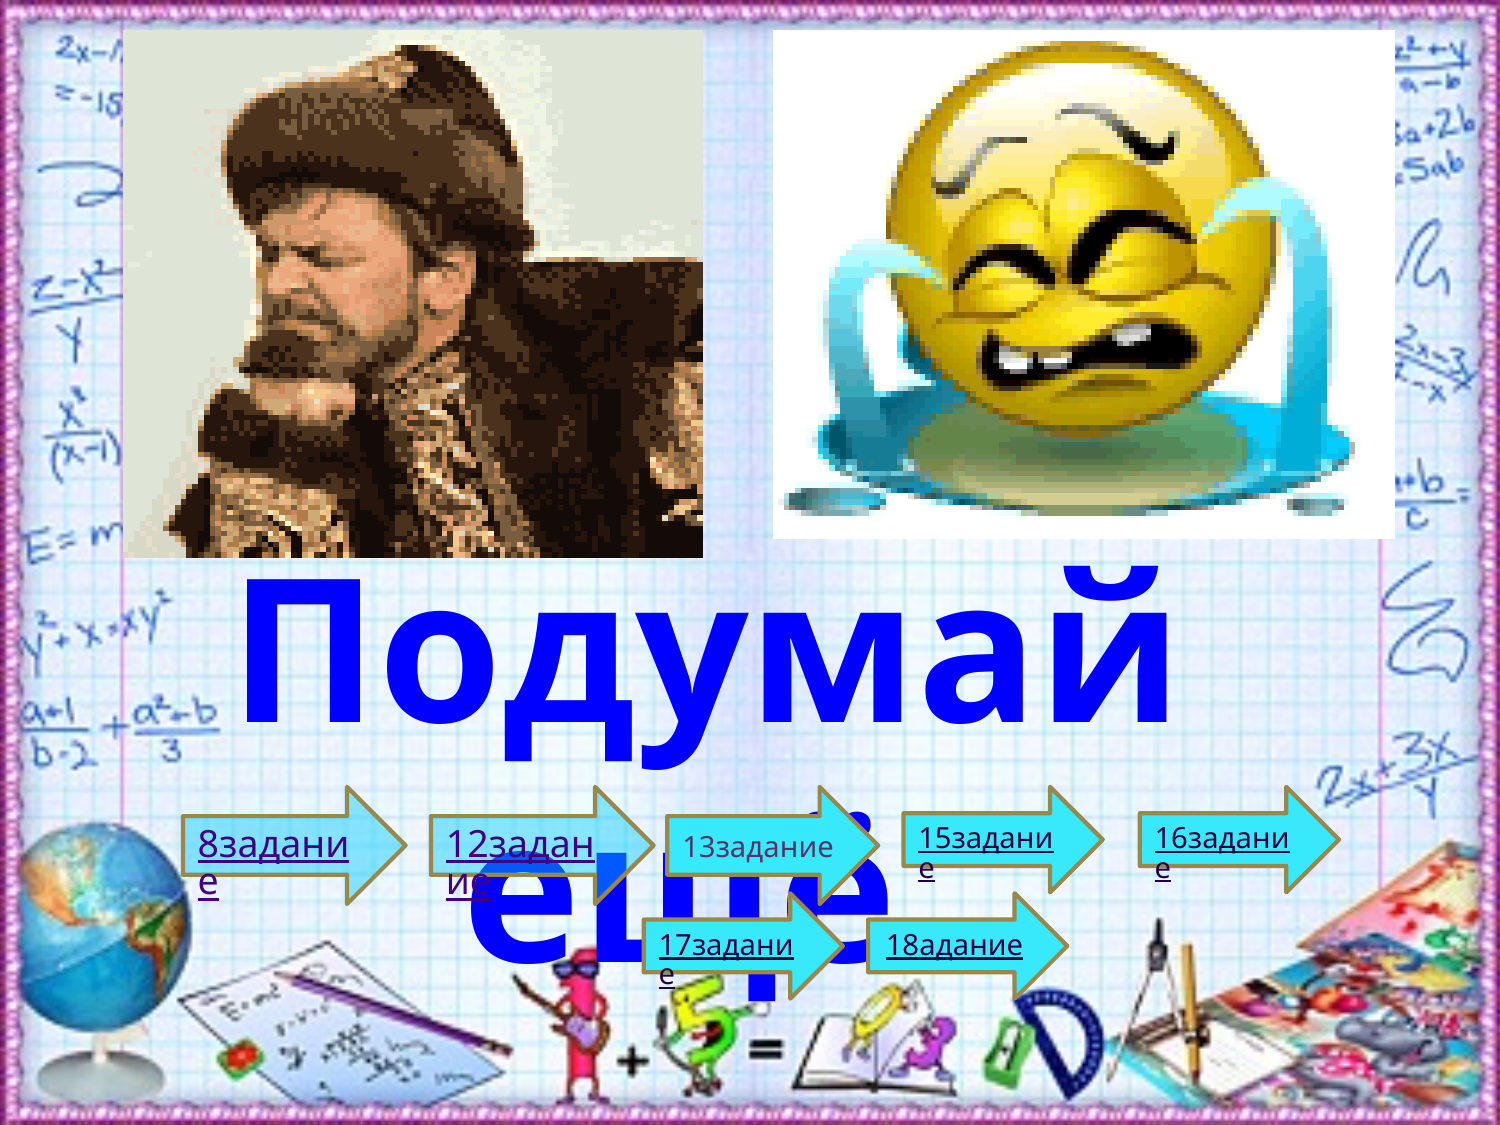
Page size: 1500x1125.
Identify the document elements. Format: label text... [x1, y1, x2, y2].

text_box 13задание [665, 784, 881, 906]
text_box 15задание [901, 784, 1105, 895]
text_box 17задание [641, 891, 845, 1001]
text_box 12задание [428, 784, 656, 906]
picture [0, 0, 1500, 1125]
text_box 16задание [1137, 784, 1342, 895]
text_box 18адание [866, 891, 1070, 1001]
text_box Подумай ещё [0, 515, 1412, 1010]
text_box 8задание [180, 784, 408, 906]
